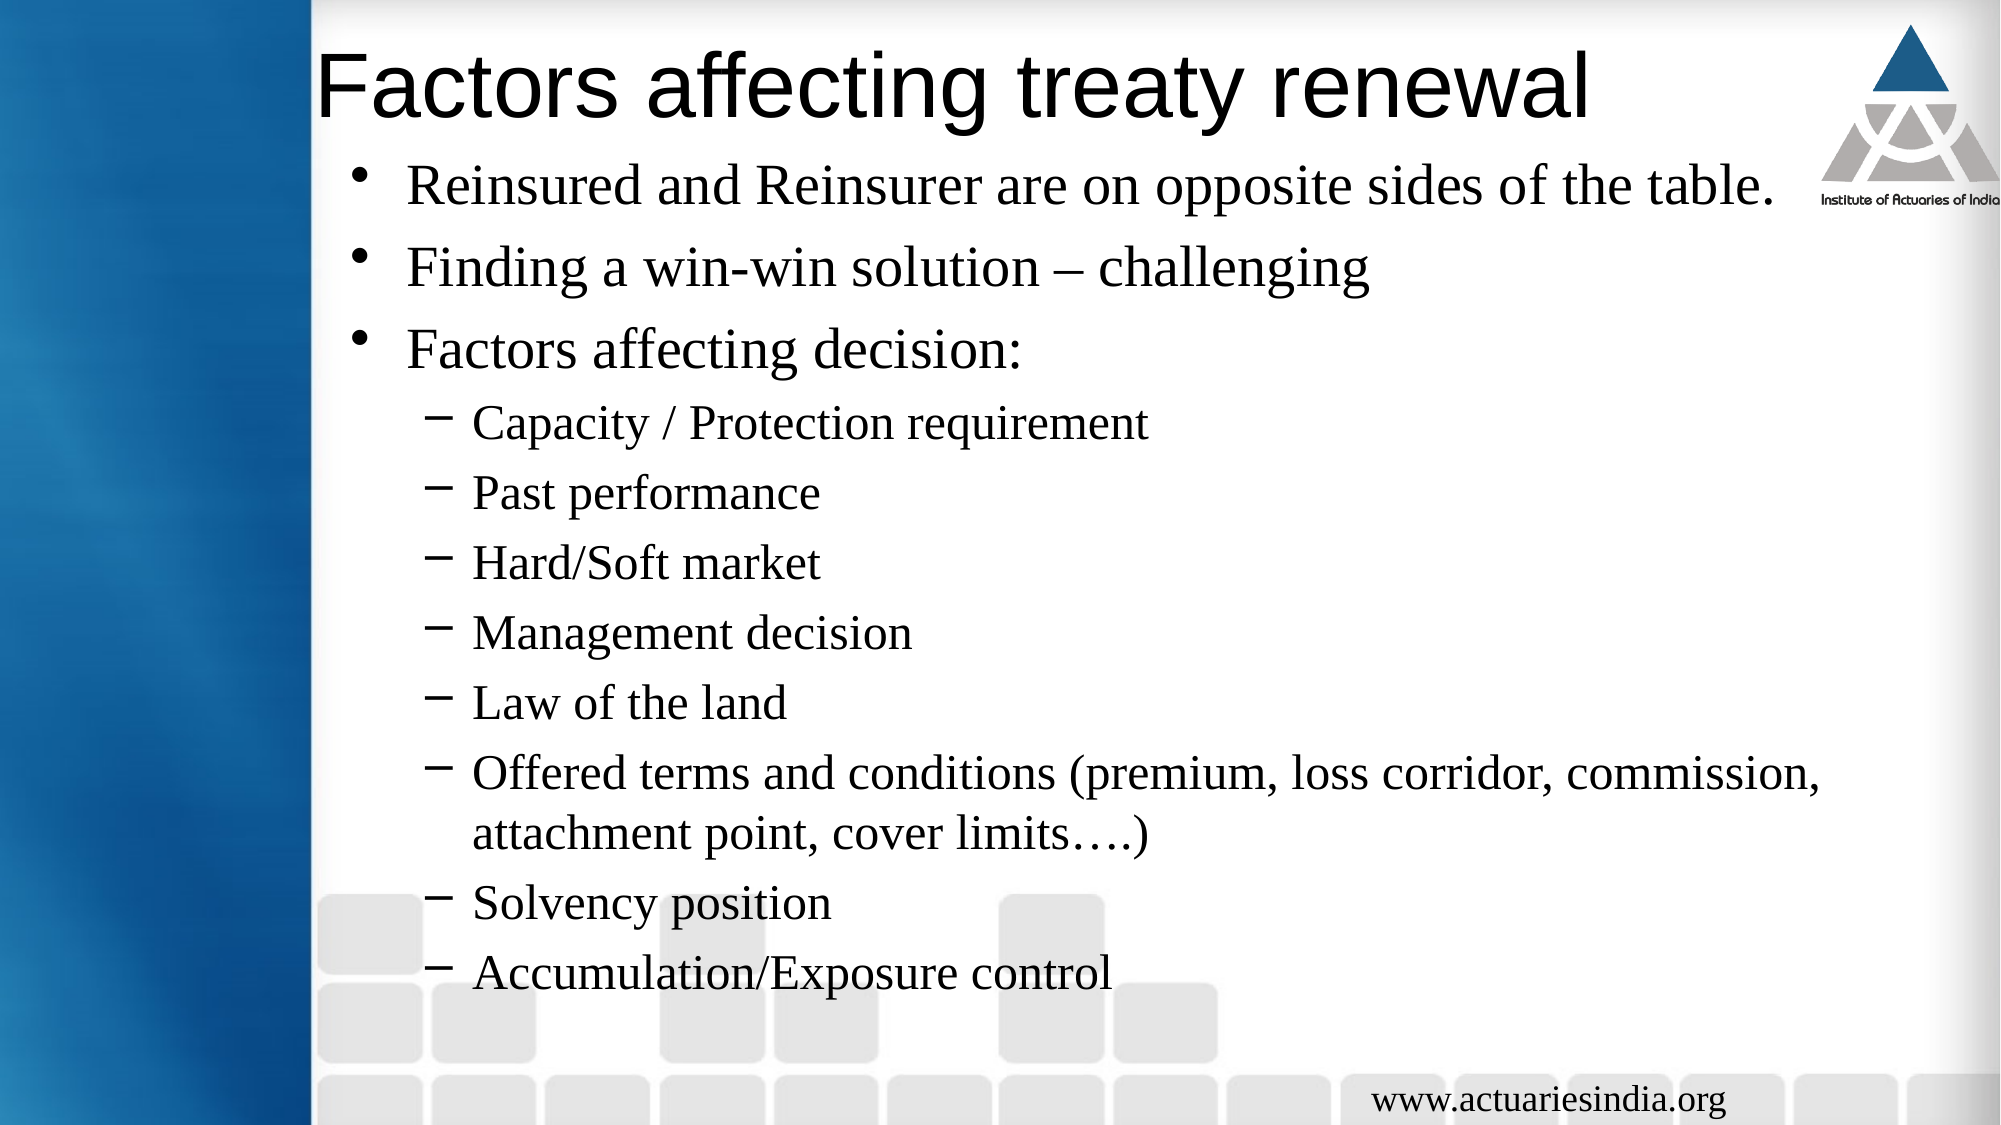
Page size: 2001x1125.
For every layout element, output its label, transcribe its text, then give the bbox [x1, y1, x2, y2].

text_box Factors affecting treaty renewal [299, 18, 1813, 148]
picture [0, 0, 2001, 1125]
text_box Reinsured and Reinsurer are on opposite sides of the table. Finding a win-win solution – challenging Factors affecting decision: Capacity / Protection requirement Past performance Hard/Soft market Management decision Law of the land Offered terms and conditions (premium, loss corridor, commission, attachment point, cover limits….) Solvency position Accumulation/Exposure control [335, 138, 1911, 1084]
text_box www.actuariesindia.org [1356, 1066, 1832, 1125]
